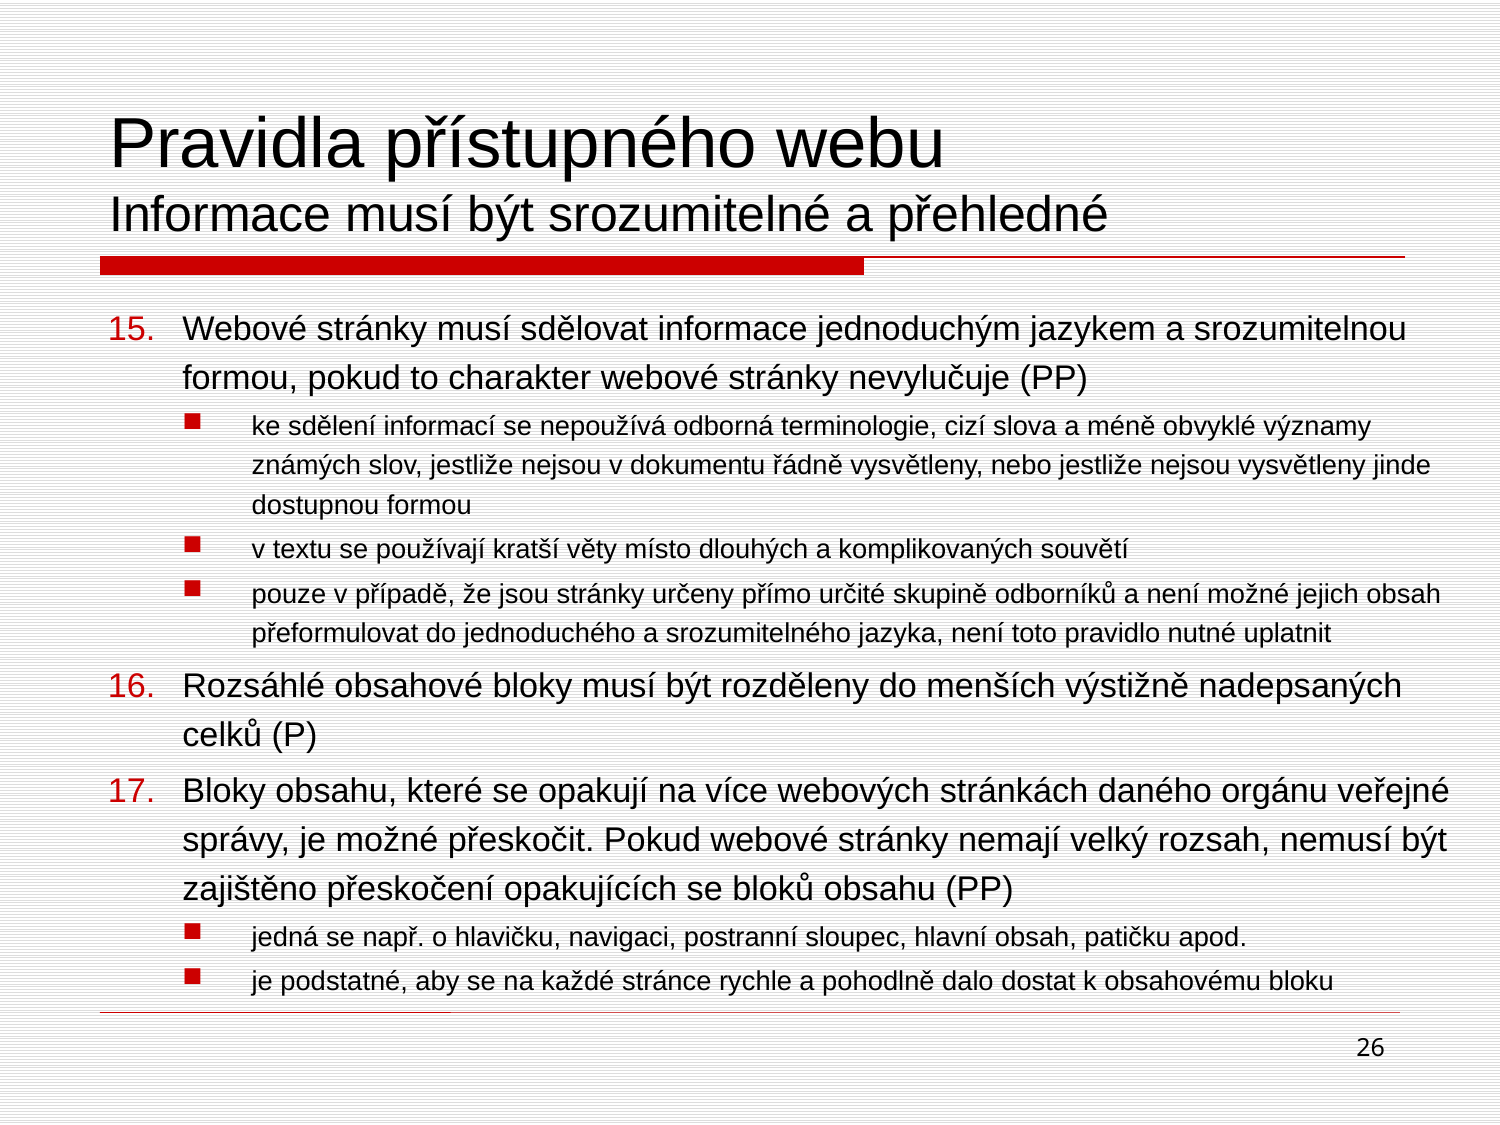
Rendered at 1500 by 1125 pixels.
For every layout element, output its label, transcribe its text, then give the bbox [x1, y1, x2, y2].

title Pravidla přístupného webu Informace musí být srozumitelné a přehledné [93, 49, 1407, 250]
list Webové stránky musí sdělovat informace jednoduchým jazykem a srozumitelnou formou, pokud to charakter webové stránky nevylučuje (PP) ke sdělení informací se nepoužívá odborná terminologie, cizí slova a méně obvyklé významy známých slov, jestliže nejsou v dokumentu řádně vysvětleny, nebo jestliže nejsou vysvětleny jinde dostupnou formou v textu se používají kratší věty místo dlouhých a komplikovaných souvětí pouze v případě, že jsou stránky určeny přímo určité skupině odborníků a není možné jejich obsah přeformulovat do jednoduchého a srozumitelného jazyka, není toto pravidlo nutné uplatnit Rozsáhlé obsahové bloky musí být rozděleny do menších výstižně nadepsaných celků (P) Bloky obsahu, které se opakují na více webových stránkách daného orgánu veřejné správy, je možné přeskočit. Pokud webové stránky nemají velký rozsah, nemusí být zajištěno přeskočení opakujících se bloků obsahu (PP) jedná se např. o hlavičku, navigaci, postranní sloupec, hlavní obsah, patičku apod. je podstatné, aby se na každé stránce rychle a pohodlně dalo dostat k obsahovému bloku [92, 290, 1500, 1012]
slide_number 26 [1074, 1024, 1401, 1103]
